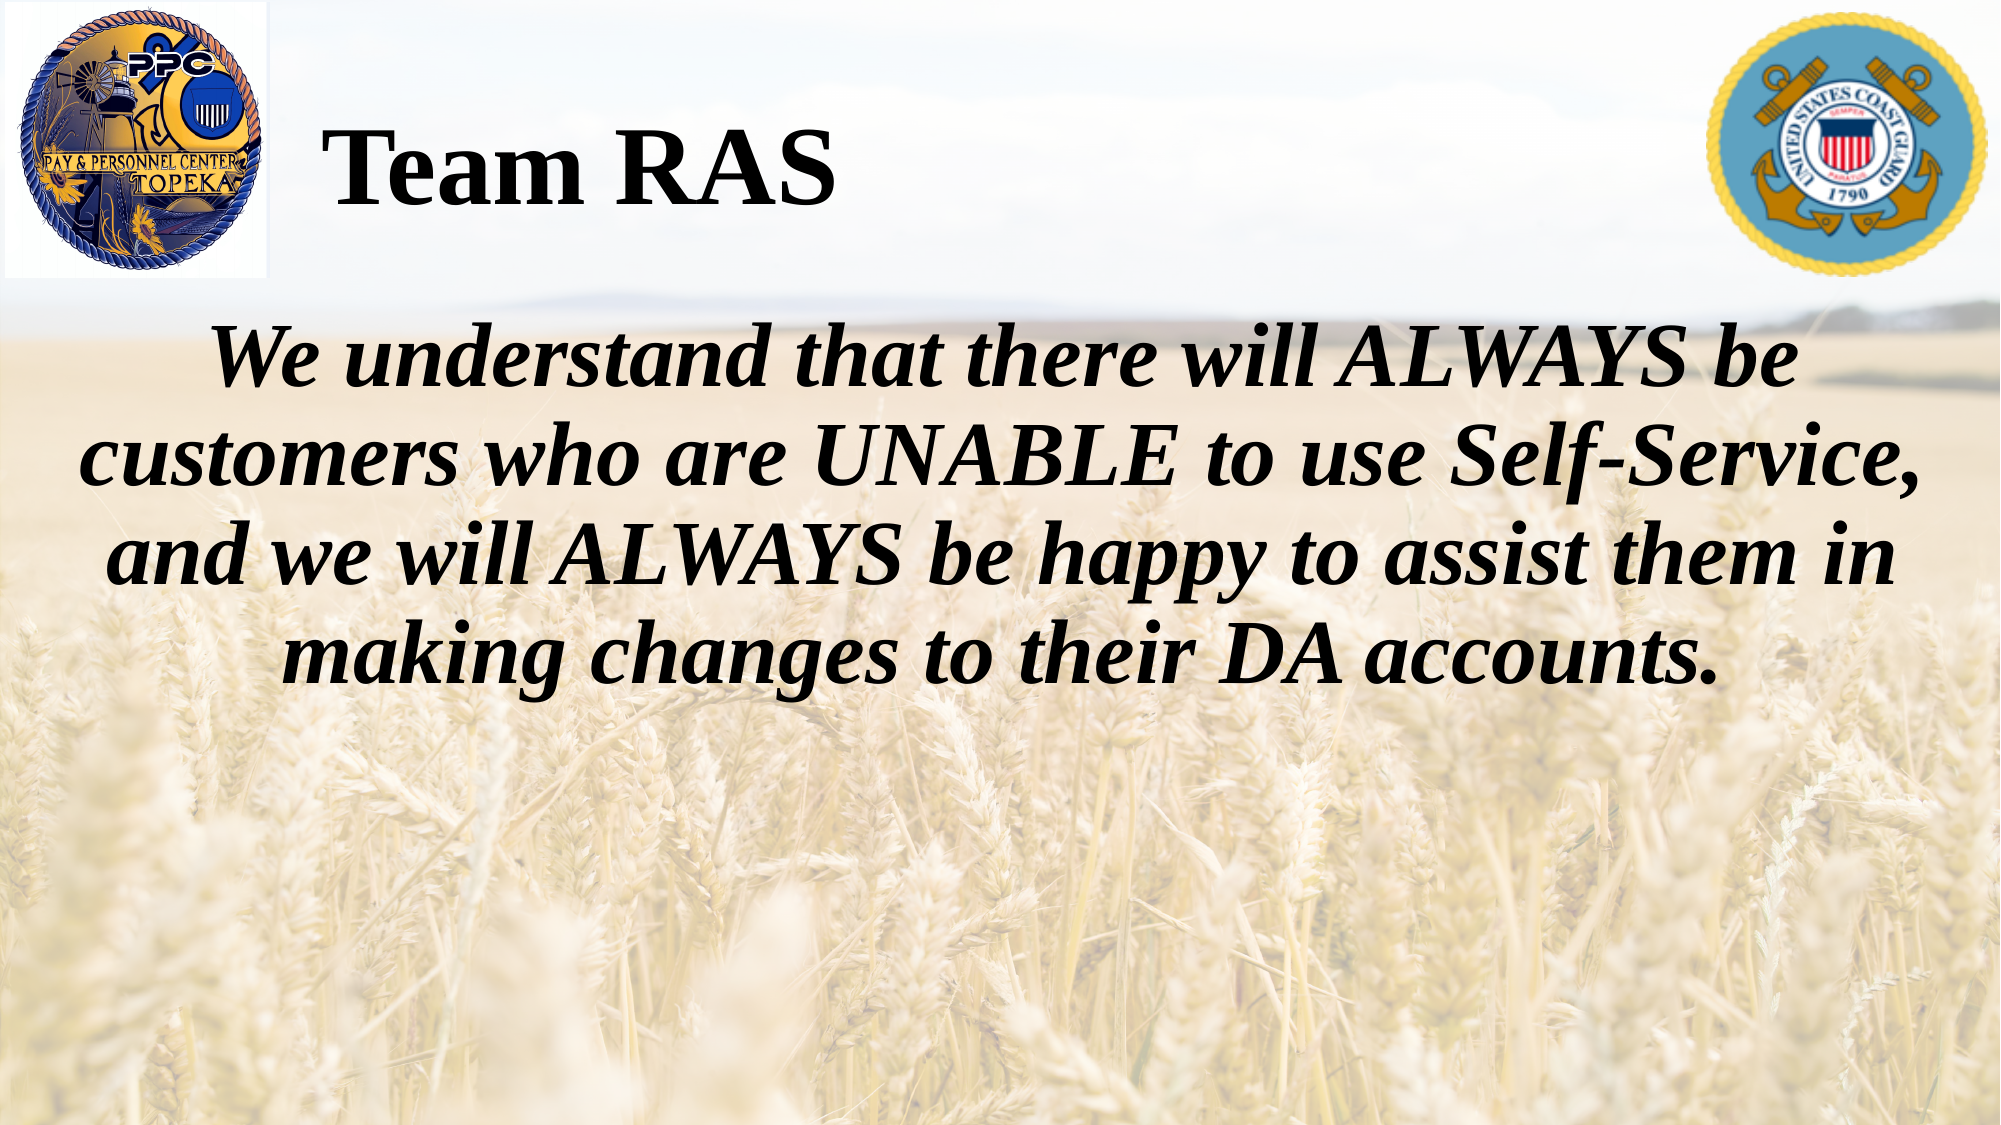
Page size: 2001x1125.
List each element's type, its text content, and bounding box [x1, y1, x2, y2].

picture [5, 2, 270, 278]
picture [1706, 12, 1988, 277]
title Team RAS [270, 59, 1863, 278]
list We understand that there will ALWAYS be customers who are UNABLE to use Self-Service, and we will ALWAYS be happy to assist them in making changes to their DA accounts. [1, 299, 2000, 811]
